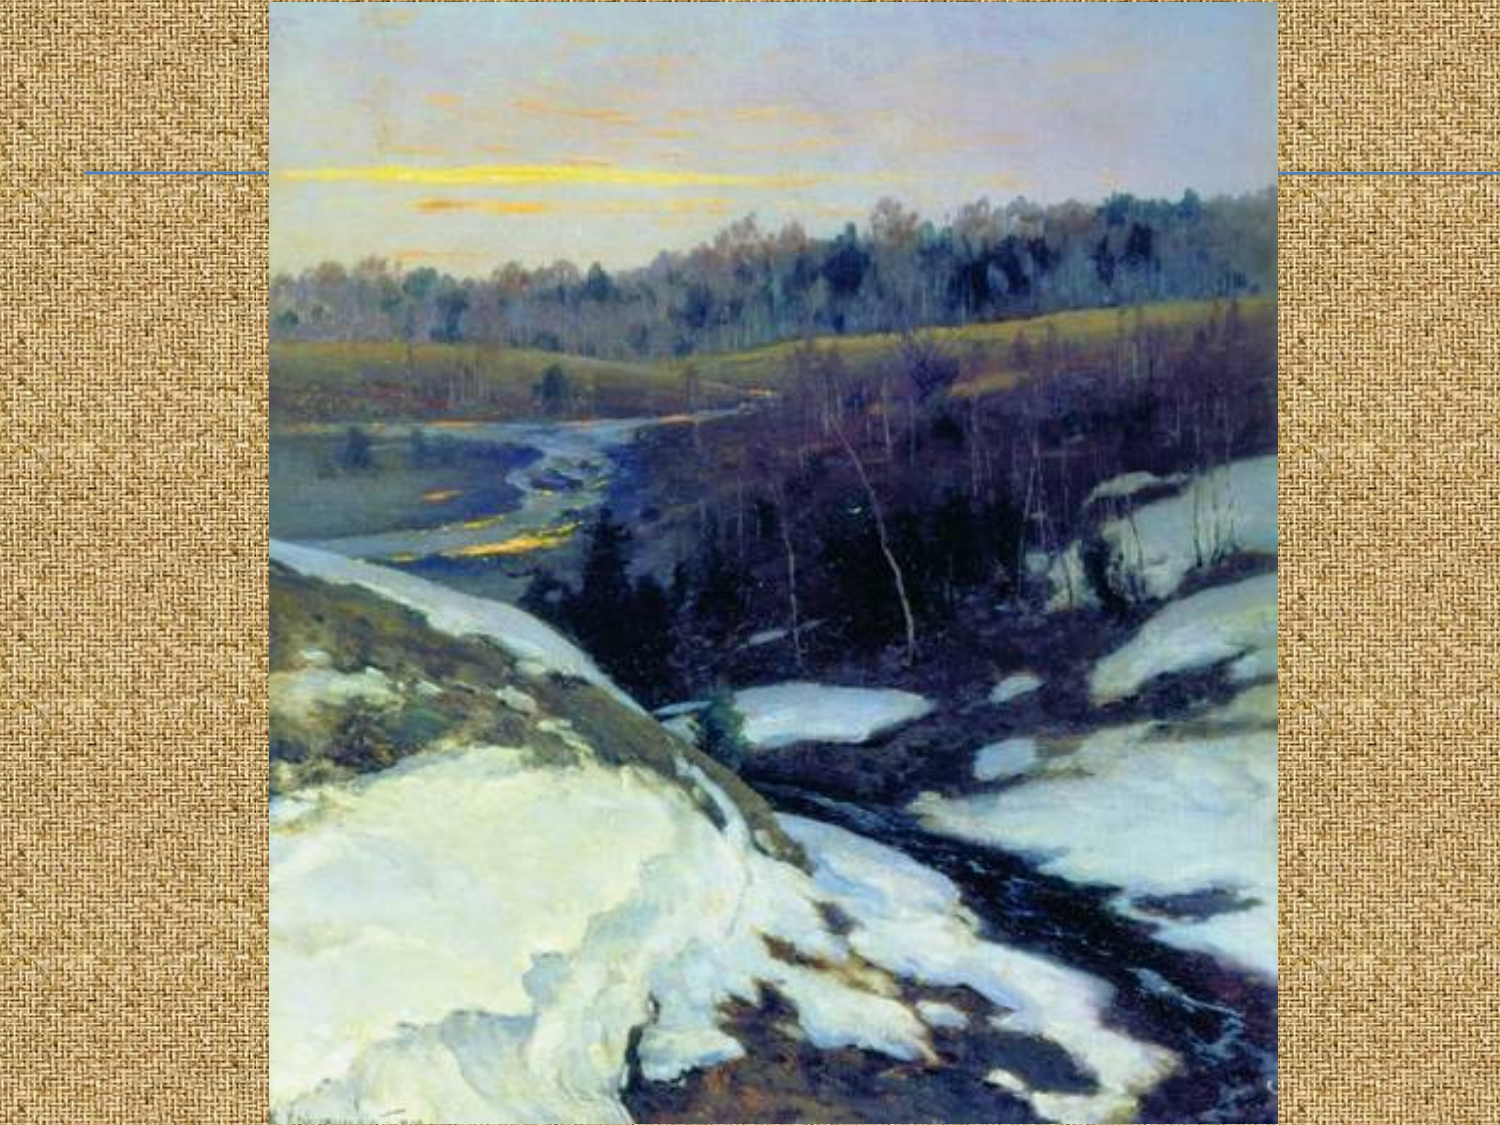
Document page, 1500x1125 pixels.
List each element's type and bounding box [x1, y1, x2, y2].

picture [1286, 0, 1500, 171]
list [268, 2, 1278, 1125]
picture [0, 0, 262, 1125]
picture [1286, 175, 1500, 1125]
